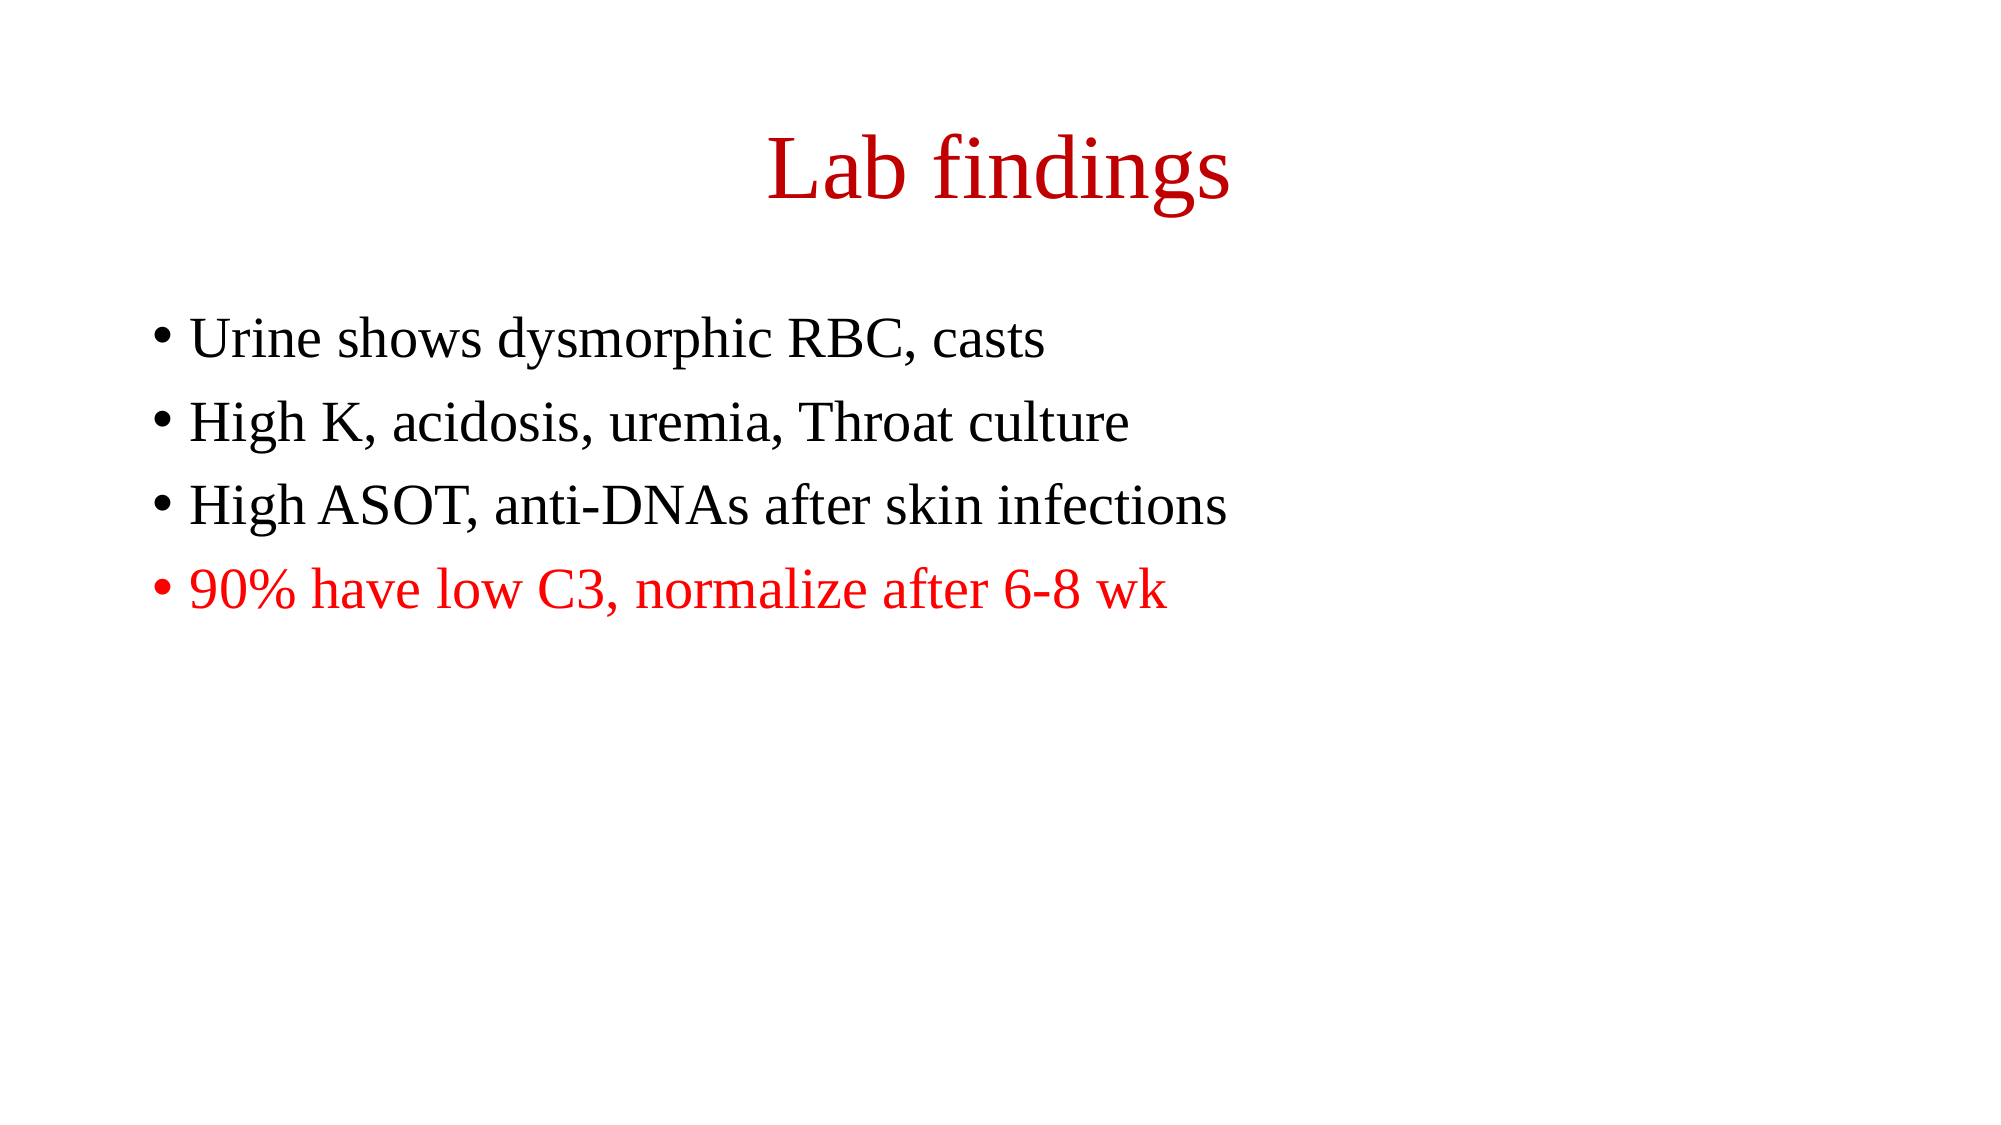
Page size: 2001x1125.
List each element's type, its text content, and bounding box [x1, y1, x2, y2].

list Urine shows dysmorphic RBC, casts High K, acidosis, uremia, Throat culture High ASOT, anti-DNAs after skin infections 90% have low C3, normalize after 6-8 wk [137, 299, 1863, 1014]
title Lab findings [137, 59, 1863, 278]
